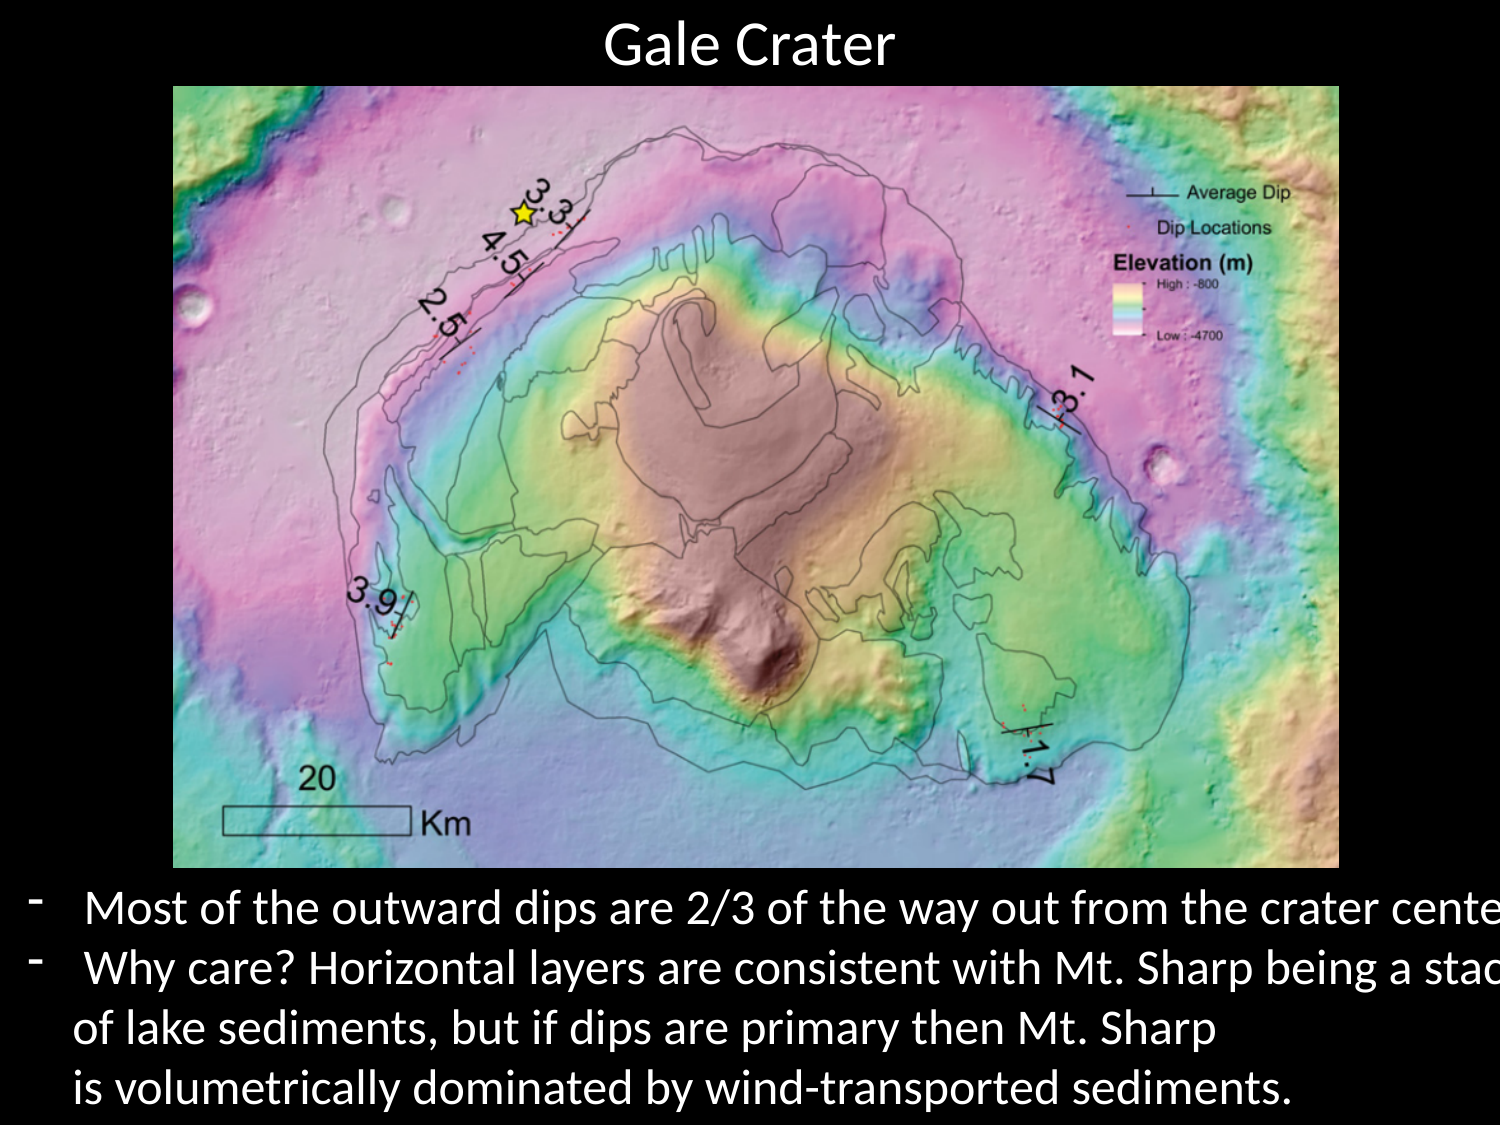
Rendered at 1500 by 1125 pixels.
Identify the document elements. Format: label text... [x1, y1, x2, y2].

text_box Most of the outward dips are 2/3 of the way out from the crater center Why care? Horizontal layers are consistent with Mt. Sharp being a stack of lake sediments, but if dips are primary then Mt. Sharp is volumetrically dominated by wind-transported sediments. [12, 867, 1500, 1123]
picture [172, 85, 1339, 868]
title Gale Crater [75, 0, 1425, 87]
